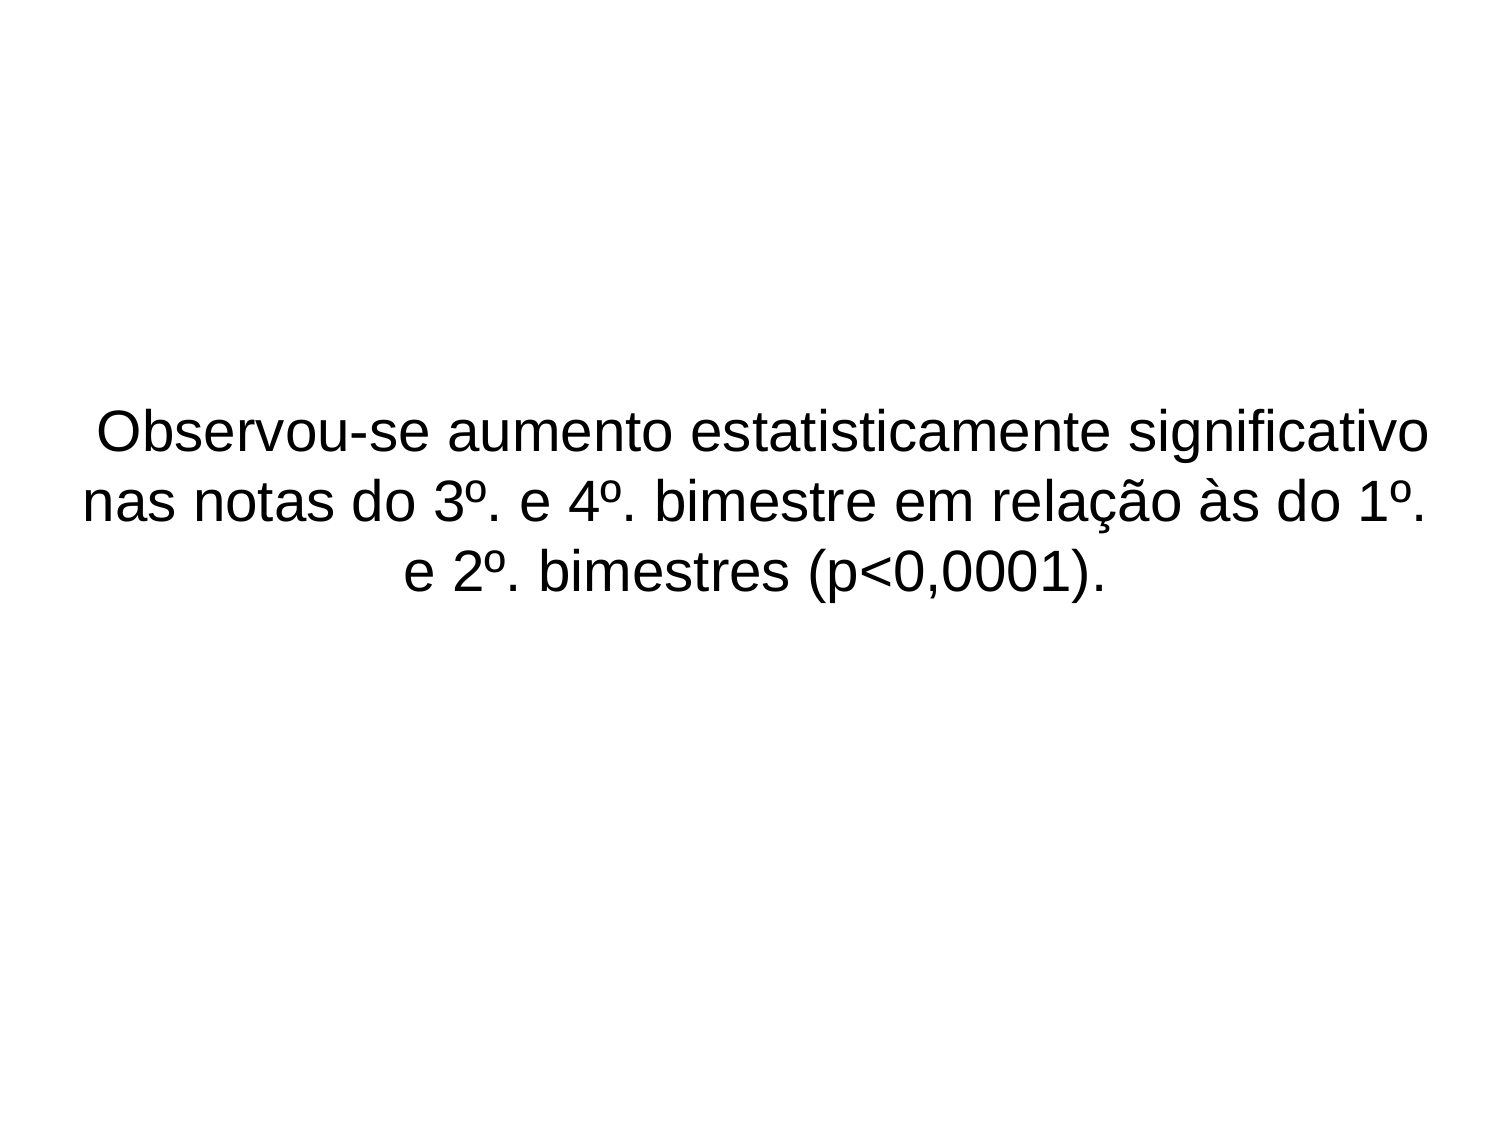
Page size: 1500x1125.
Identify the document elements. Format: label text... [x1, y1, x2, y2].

text_box Observou-se aumento estatisticamente significativo nas notas do 3º. e 4º. bimestre em relação às do 1º. e 2º. bimestres (p<0,0001). [49, 385, 1463, 680]
